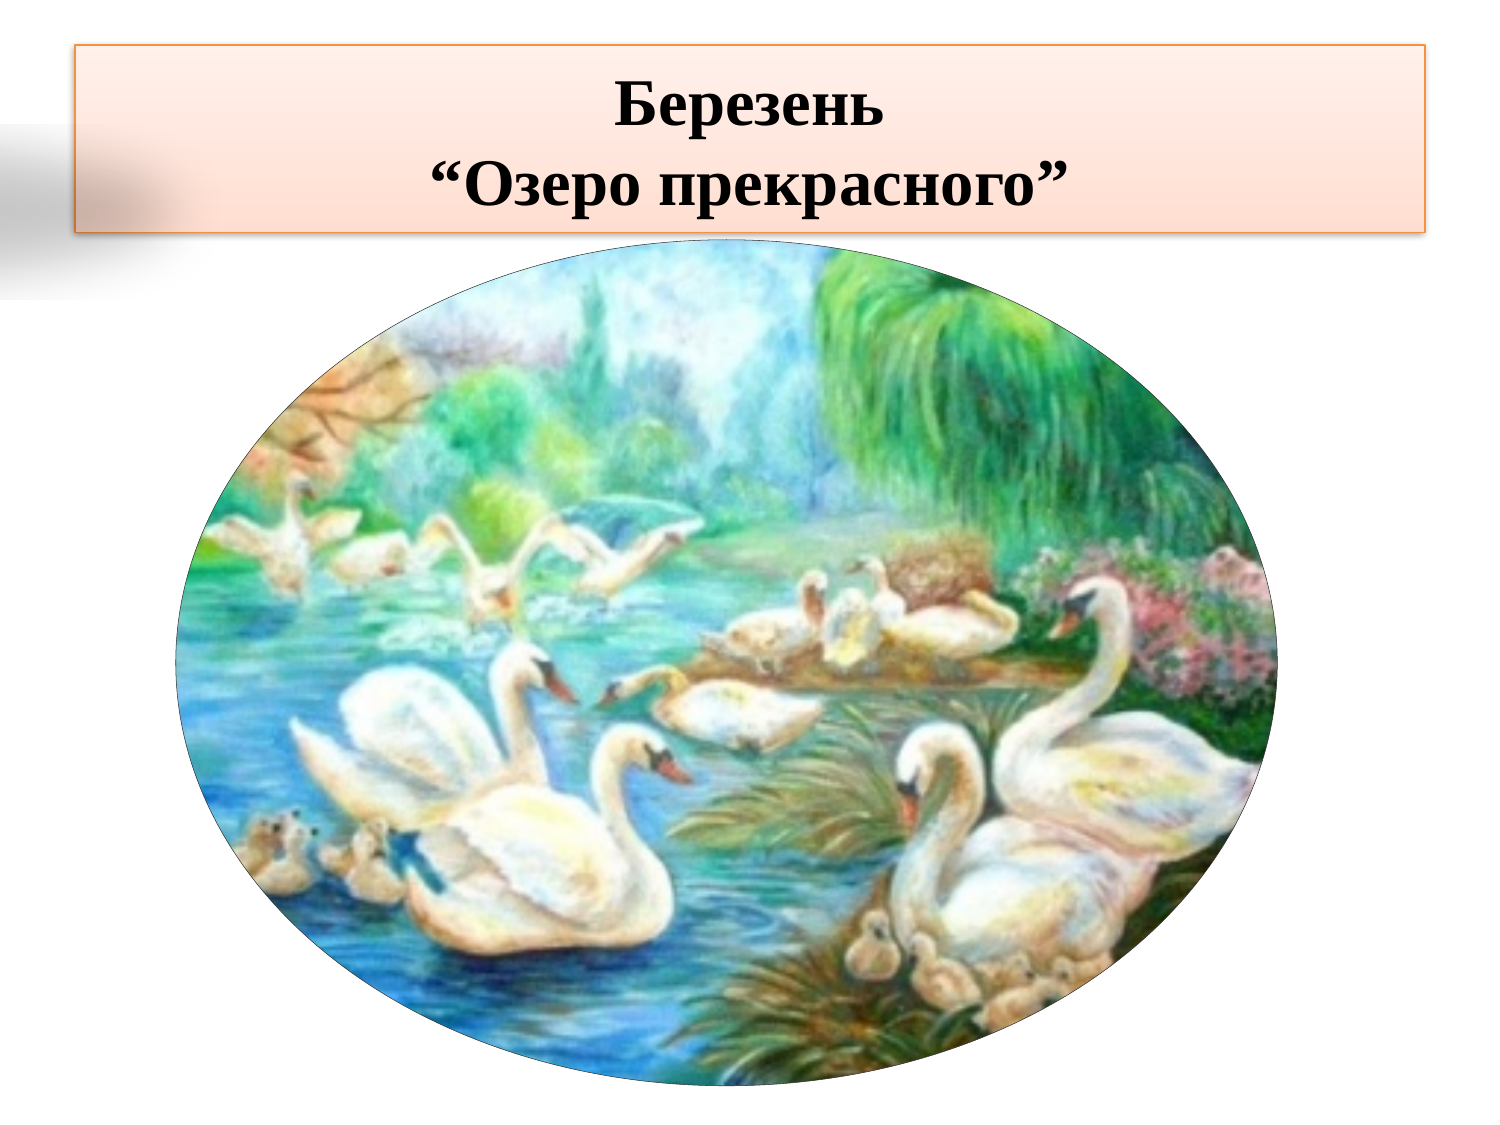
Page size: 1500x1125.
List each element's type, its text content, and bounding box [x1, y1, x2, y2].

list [175, 239, 1278, 1086]
title Березень “Озеро прекрасного” [74, 44, 1426, 233]
